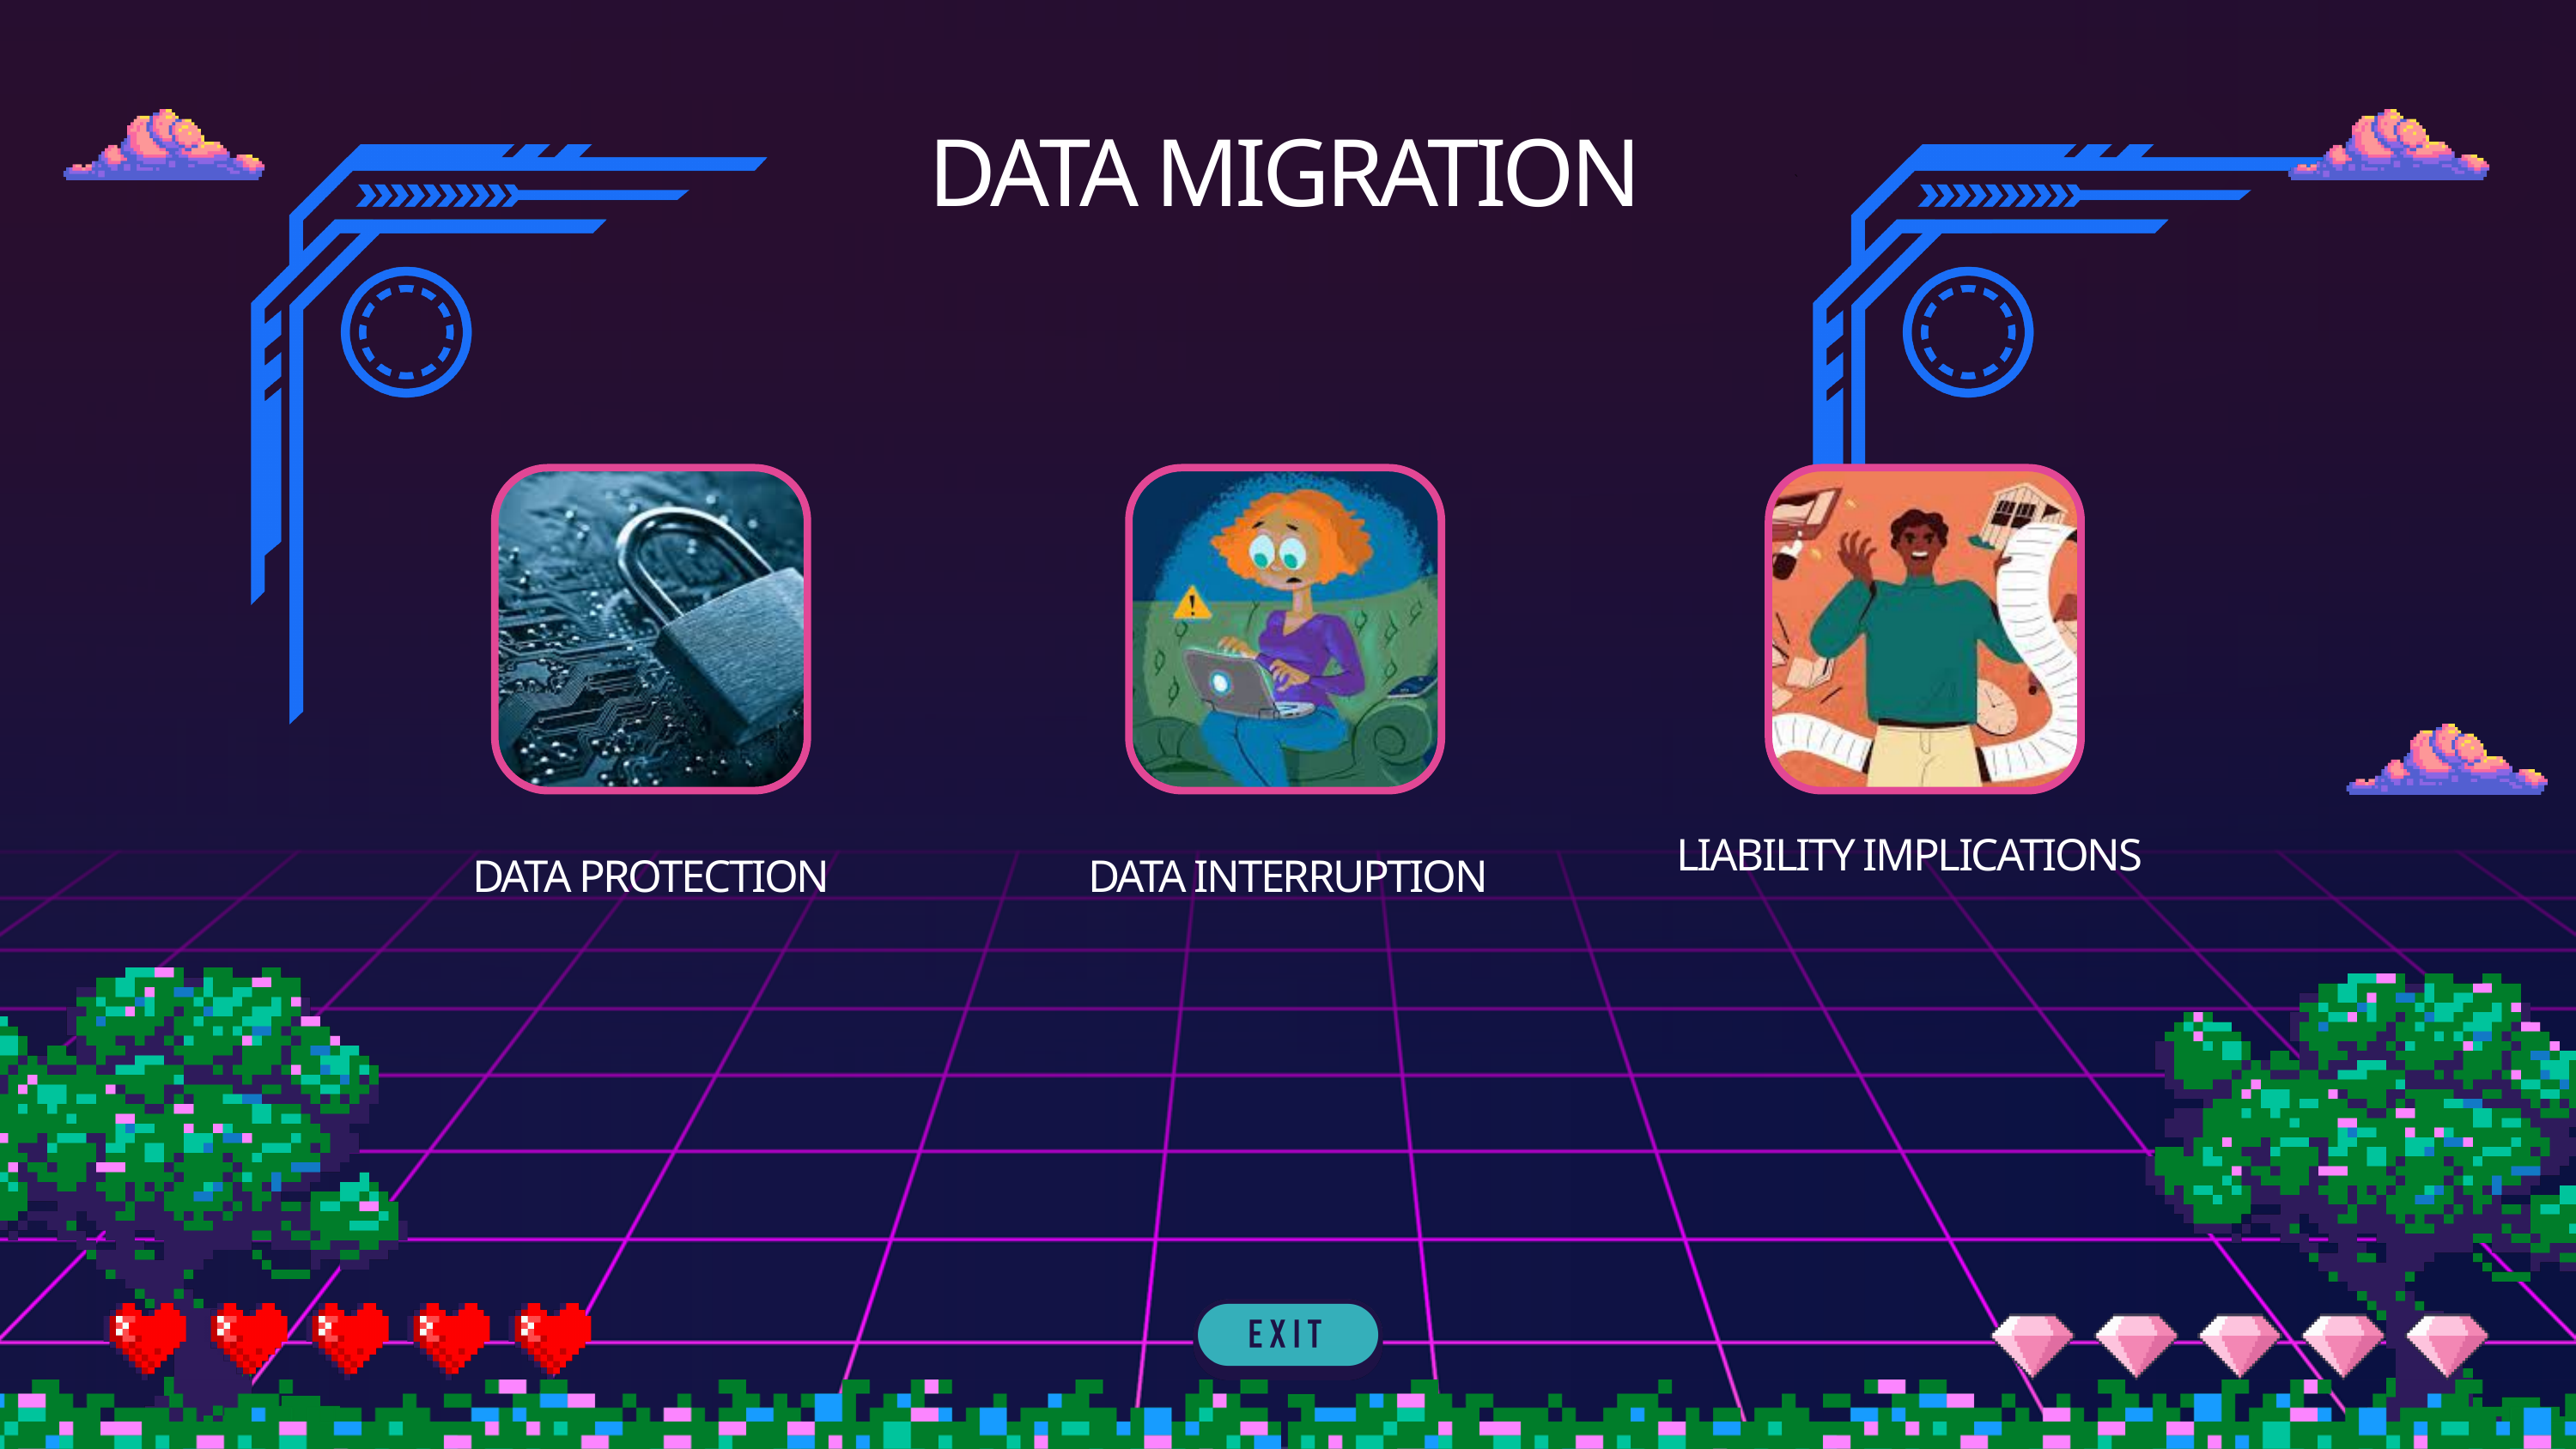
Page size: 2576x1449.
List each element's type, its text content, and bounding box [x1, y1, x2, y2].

text_box [2346, 724, 2548, 795]
text_box LIABILITY IMPLICATIONS [1621, 837, 2197, 881]
text_box [204, 1303, 288, 1379]
text_box [1281, 1380, 1287, 1449]
text_box [1287, 1379, 2576, 1449]
text_box [233, 144, 768, 724]
text_box [407, 1303, 490, 1379]
text_box [63, 109, 265, 180]
text_box [0, 967, 408, 1379]
text_box [0, 1379, 1281, 1449]
text_box [2300, 1313, 2386, 1379]
text_box [103, 1303, 186, 1379]
text_box [1795, 144, 2330, 724]
text_box [2404, 1313, 2490, 1379]
text_box [2287, 109, 2490, 180]
text_box DATA MIGRATION [787, 133, 1783, 226]
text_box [490, 464, 811, 795]
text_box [1764, 464, 2086, 795]
text_box [508, 1303, 592, 1379]
text_box [2093, 1313, 2179, 1379]
text_box [2197, 1313, 2282, 1379]
text_box [306, 1303, 389, 1379]
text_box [1125, 464, 1446, 795]
text_box [2145, 973, 2576, 1379]
text_box [1990, 1313, 2075, 1379]
text_box DATA PROTECTION [362, 858, 939, 901]
text_box [0, 0, 2576, 1379]
text_box [1193, 1299, 1383, 1380]
text_box DATA INTERRUPTION [999, 858, 1577, 901]
